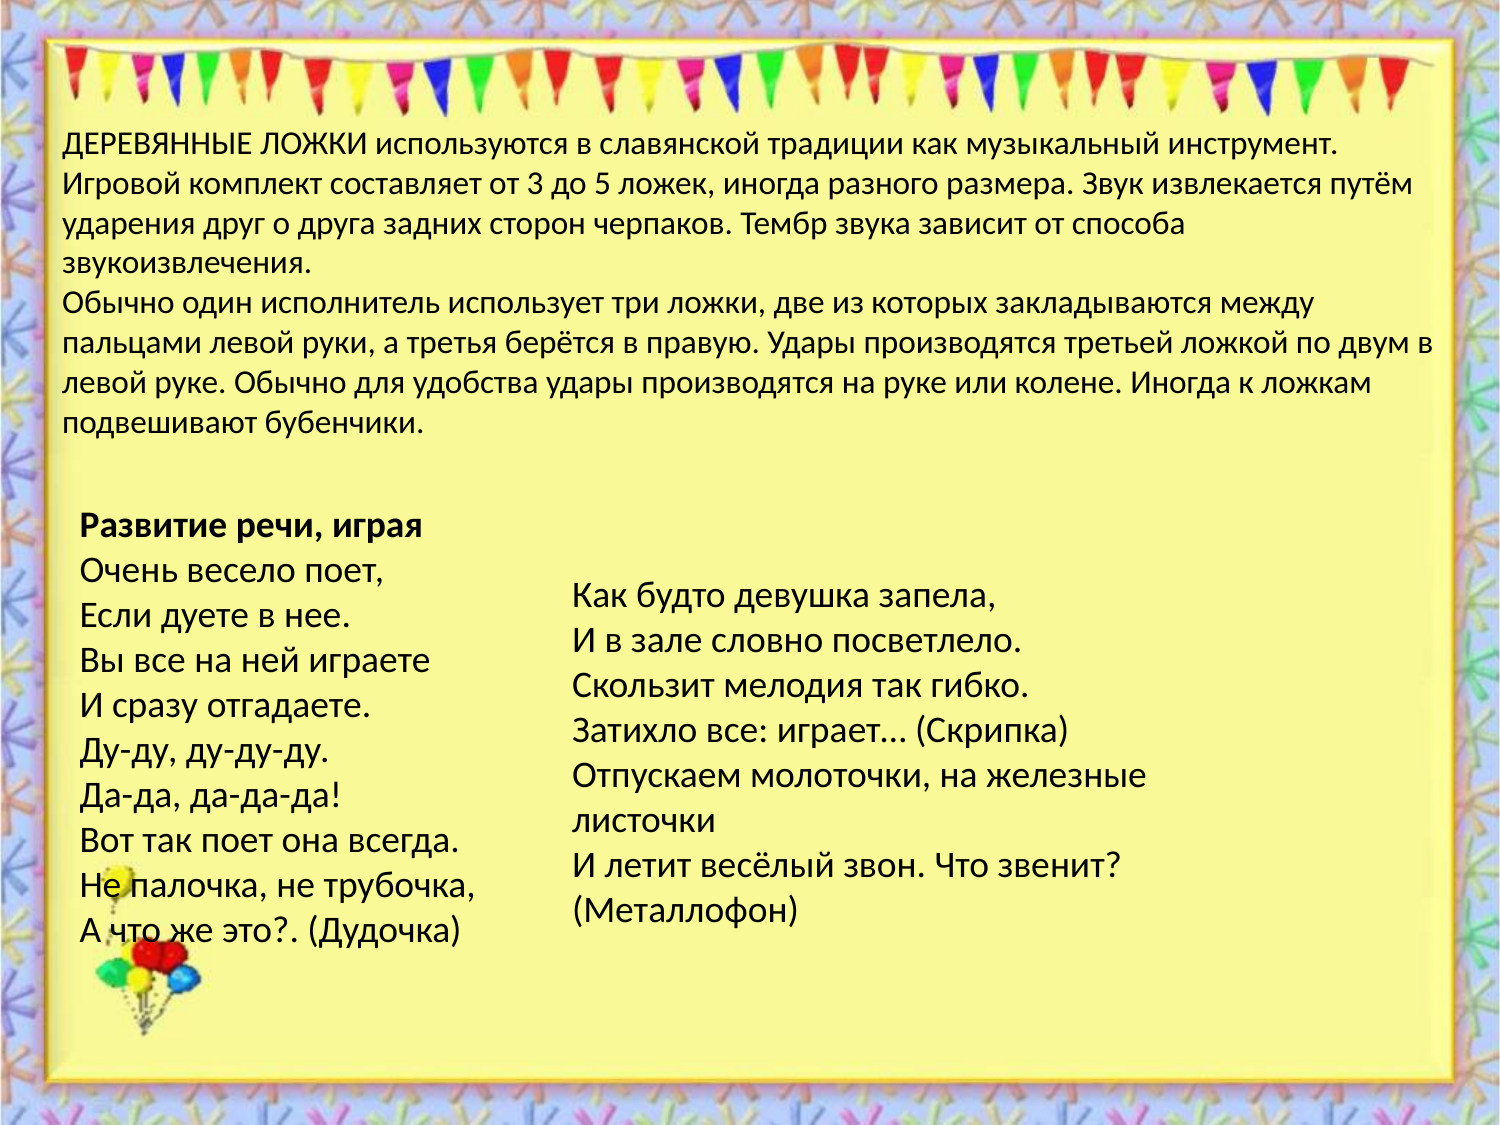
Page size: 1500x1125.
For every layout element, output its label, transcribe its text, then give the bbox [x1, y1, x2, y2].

text_box Развитие речи, играя Очень весело поет, Если дуете в нее. Вы все на ней играете И сразу отгадаете. Ду-ду, ду-ду-ду. Да-да, да-да-да! Вот так поет она всегда. Не палочка, не трубочка, А что же это?. (Дудочка) [64, 492, 561, 957]
text_box Как будто девушка запела, И в зале словно посветлело. Скользит мелодия так гибко. Затихло все: играет… (Скрипка) Отпускаем молоточки, на железные листочки И летит весёлый звон. Что звенит? (Металлофон) [557, 562, 1308, 937]
picture [0, 0, 1500, 1125]
text_box ДЕРЕВЯННЫЕ ЛОЖКИ используются в славянской традиции как музыкальный инструмент. Игровой комплект составляет от 3 до 5 ложек, иногда разного размера. Звук извлекается путём ударения друг о друга задних сторон черпаков. Тембр звука зависит от способа звукоизвлечения. Обычно один исполнитель использует три ложки, две из которых закладываются между пальцами левой руки, а третья берётся в правую. Удары производятся третьей ложкой по двум в левой руке. Обычно для удобства удары производятся на руке или колене. Иногда к ложкам подвешивают бубенчики. [47, 113, 1453, 488]
